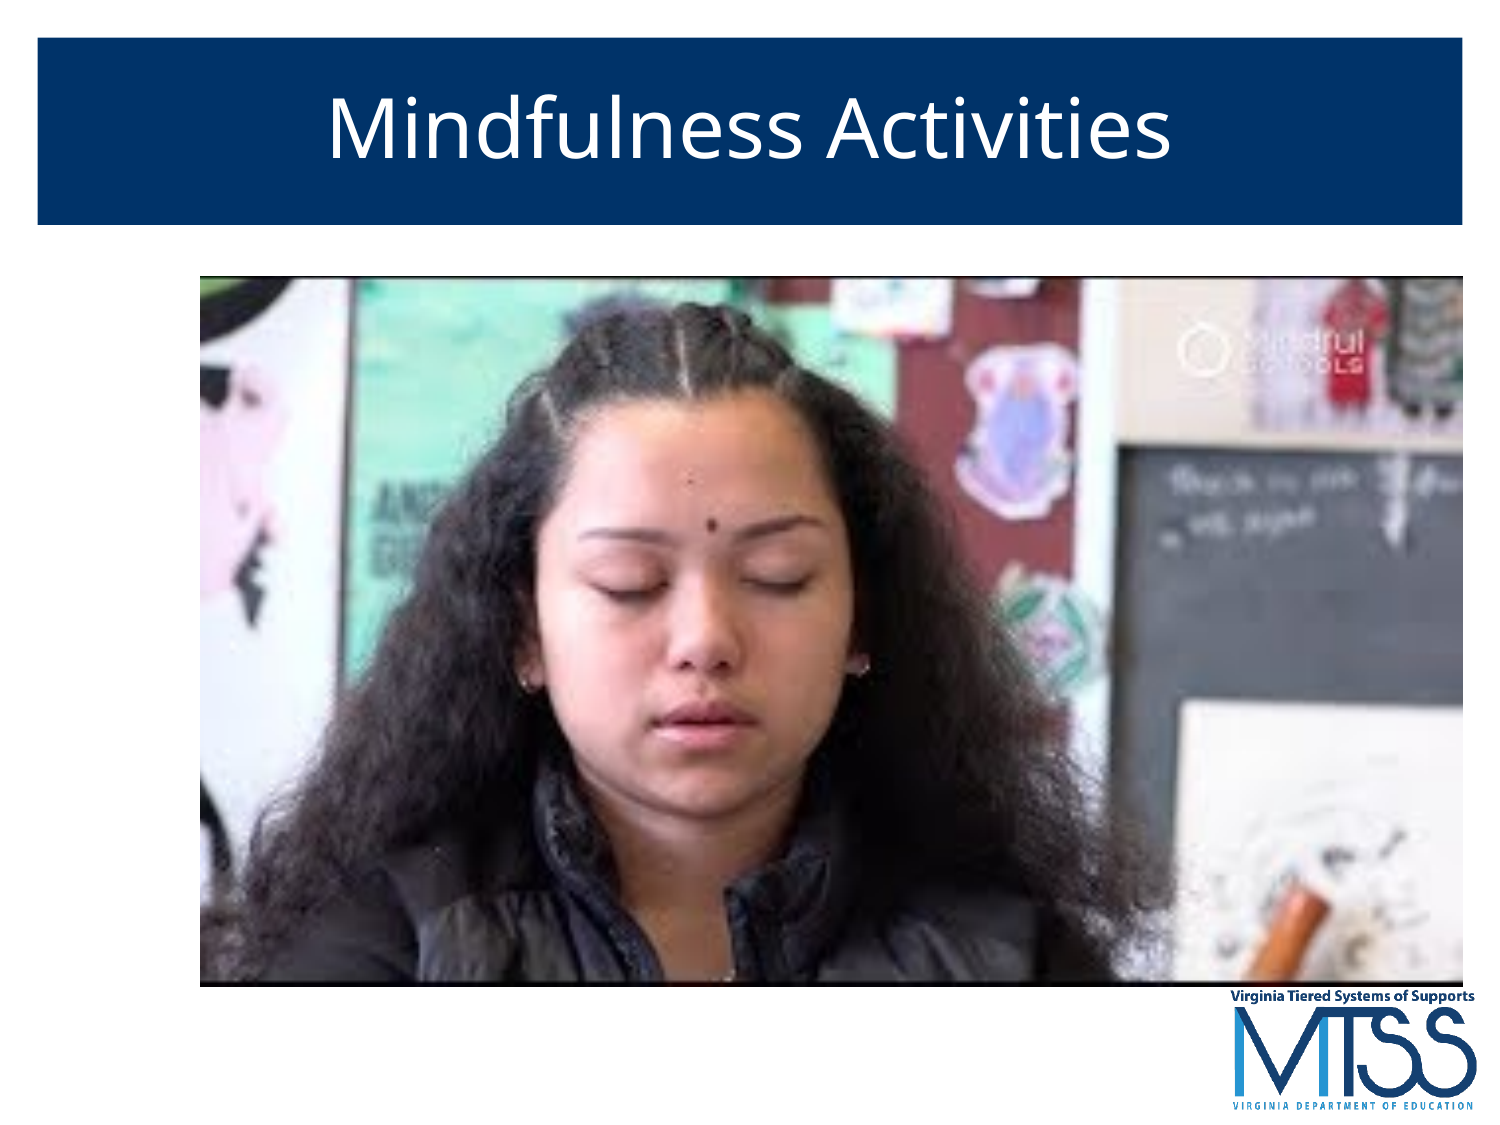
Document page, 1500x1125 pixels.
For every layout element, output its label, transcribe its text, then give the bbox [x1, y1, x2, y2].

title Mindfulness Activities [37, 37, 1463, 225]
picture [200, 276, 1481, 1115]
